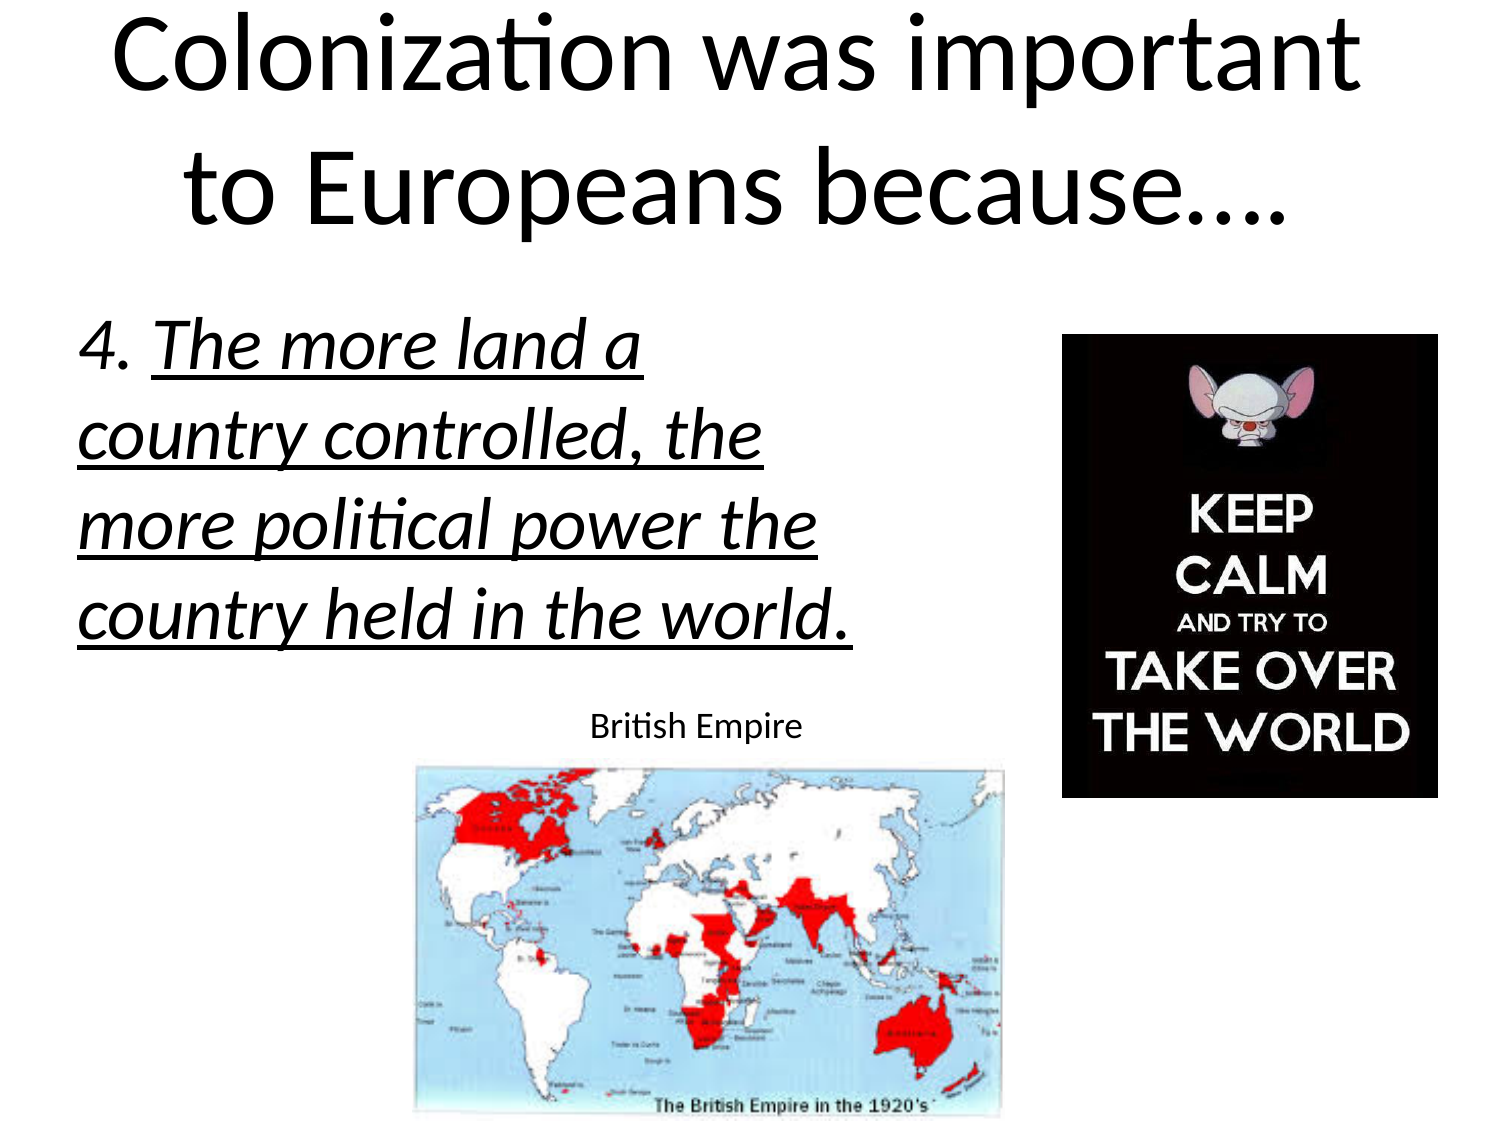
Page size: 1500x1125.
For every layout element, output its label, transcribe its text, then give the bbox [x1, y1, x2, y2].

list 4. The more land a country controlled, the more political power the country held in the world. [62, 287, 875, 1125]
picture [412, 757, 1005, 1121]
title Colonization was important to Europeans because…. [62, 24, 1413, 200]
picture [1062, 334, 1438, 798]
text_box British Empire [574, 693, 863, 754]
